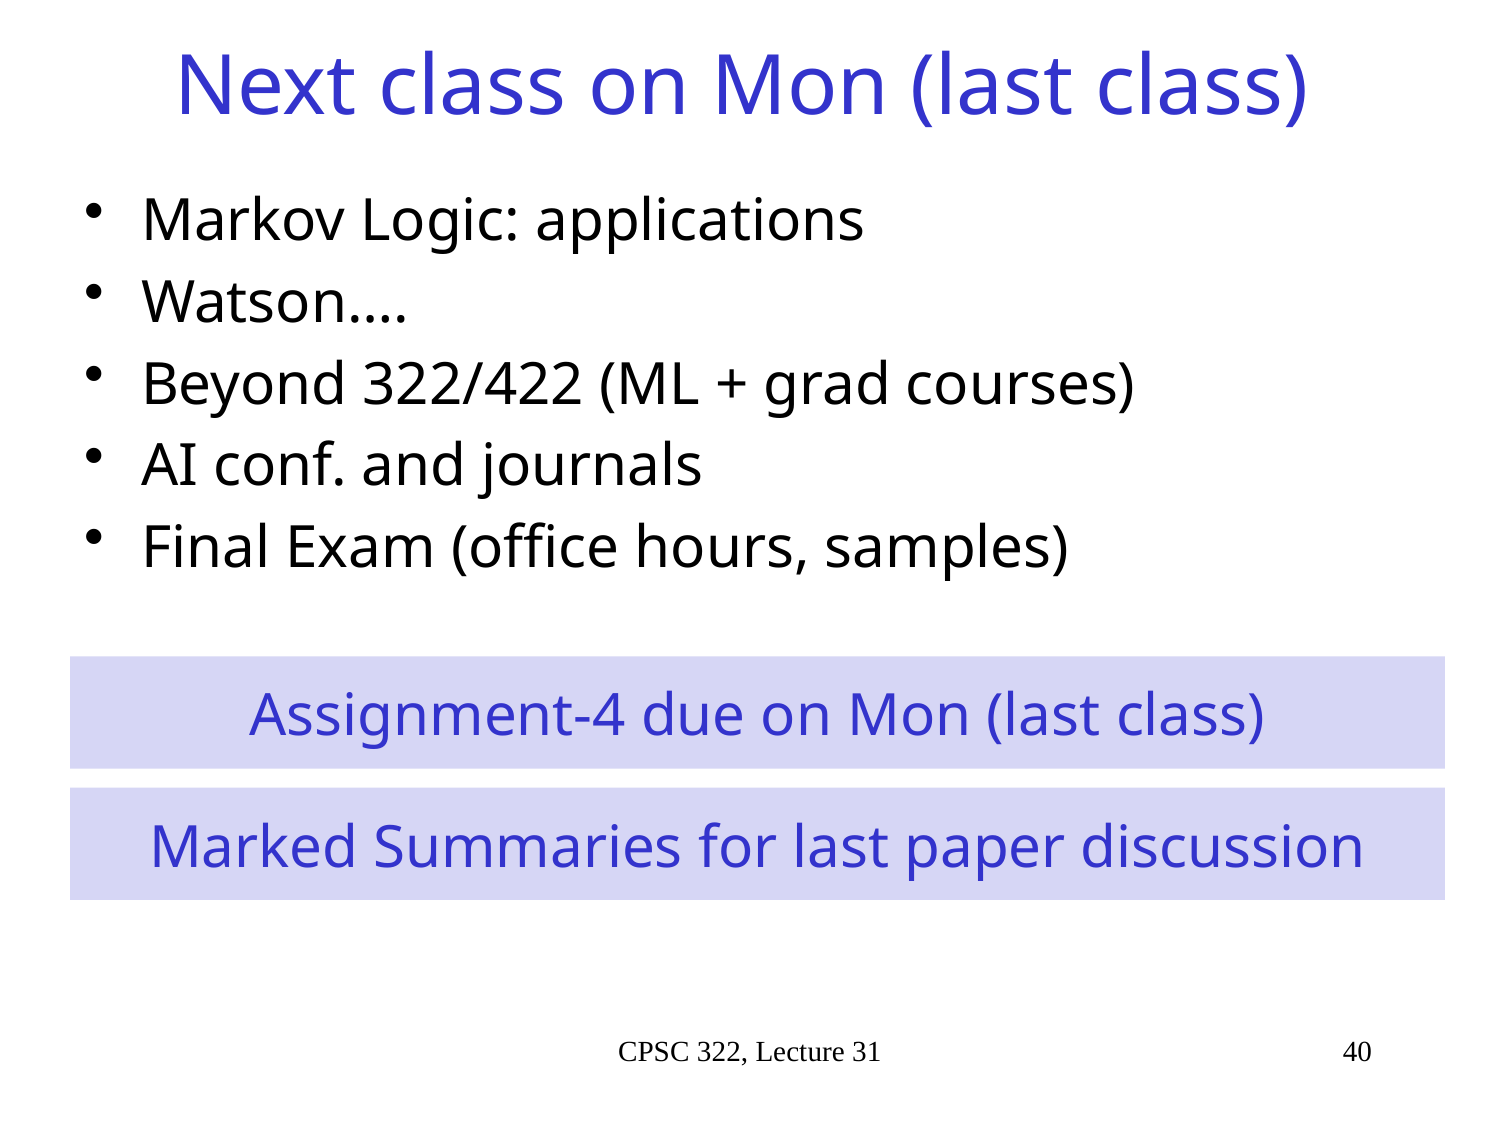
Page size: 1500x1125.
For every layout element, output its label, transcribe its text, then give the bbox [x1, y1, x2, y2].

list Markov Logic: applications Watson…. Beyond 322/422 (ML + grad courses) AI conf. and journals Final Exam (office hours, samples) [69, 174, 1401, 576]
footer CPSC 322, Lecture 31 [512, 1024, 988, 1101]
slide_number 40 [1074, 1024, 1388, 1101]
text_box Assignment-4 due on Mon (last class) [70, 656, 1445, 769]
text_box Marked Summaries for last paper discussion [70, 787, 1445, 900]
title Next class on Mon (last class) [46, 12, 1438, 151]
